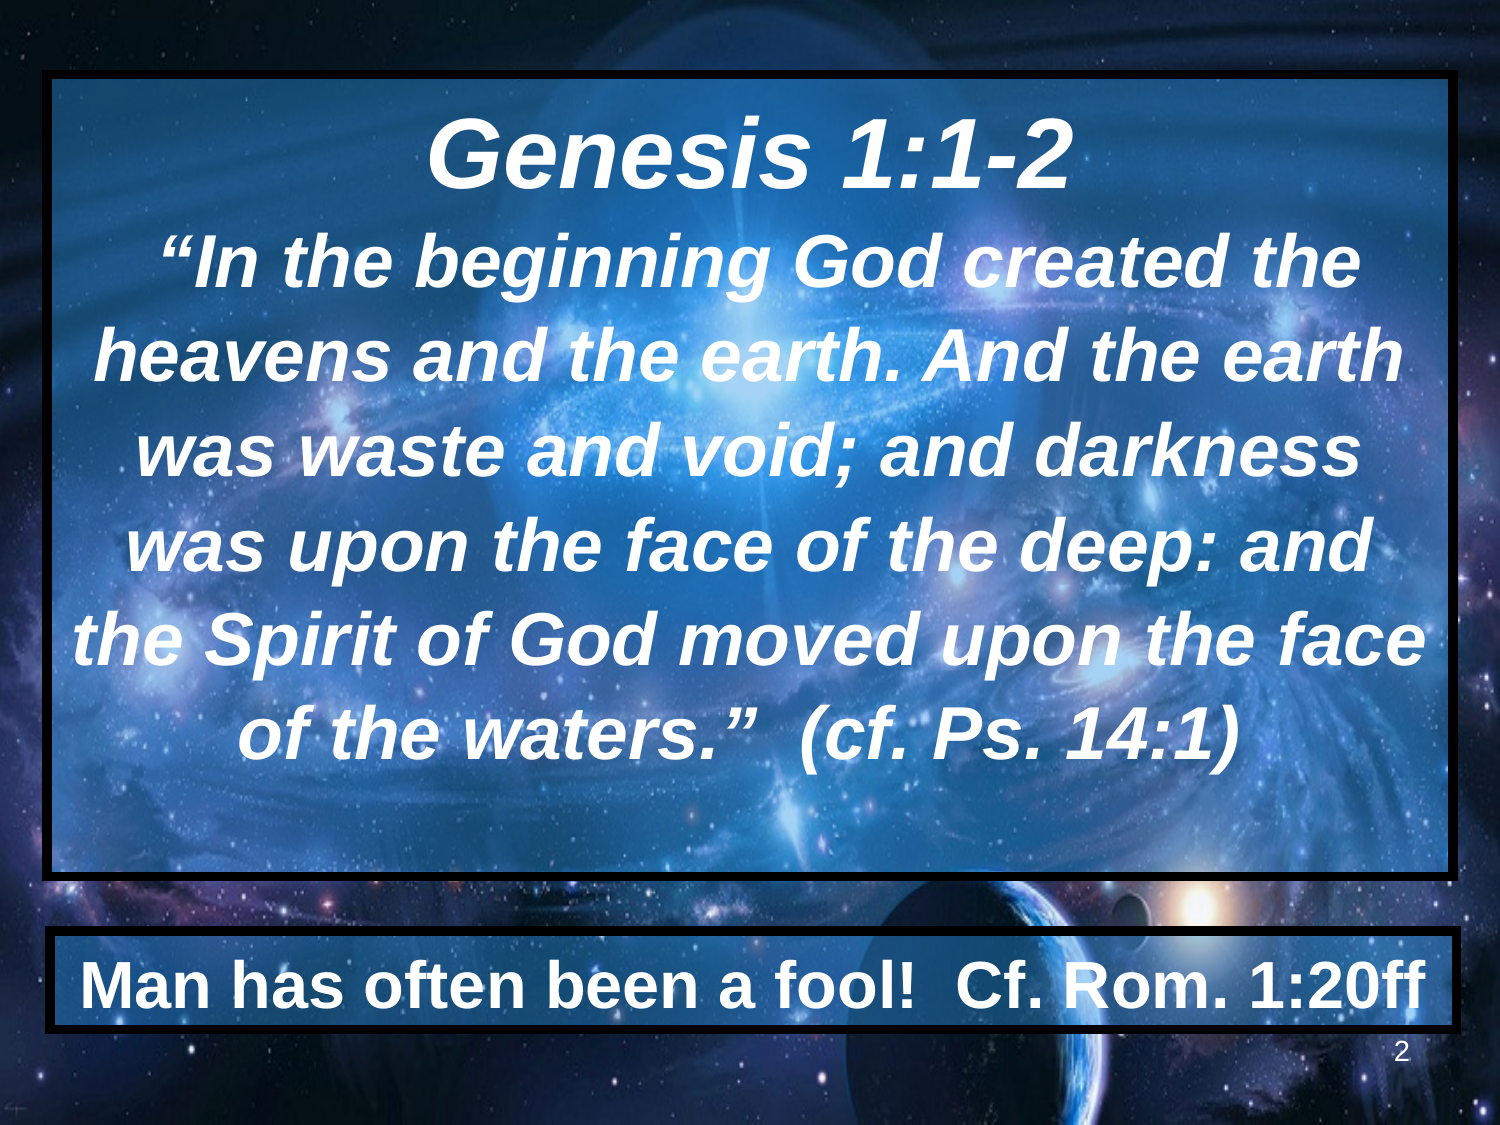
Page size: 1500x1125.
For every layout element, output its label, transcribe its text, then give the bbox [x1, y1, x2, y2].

picture [0, 0, 1500, 1125]
text_box Man has often been a fool! Cf. Rom. 1:20ff [50, 930, 1457, 1030]
slide_number 2 [1074, 1024, 1426, 1103]
text_box Genesis 1:1-2 “In the beginning God created the heavens and the earth. And the earth was waste and void; and darkness was upon the face of the deep: and the Spirit of God moved upon the face of the waters.” (cf. Ps. 14:1) [46, 74, 1454, 877]
